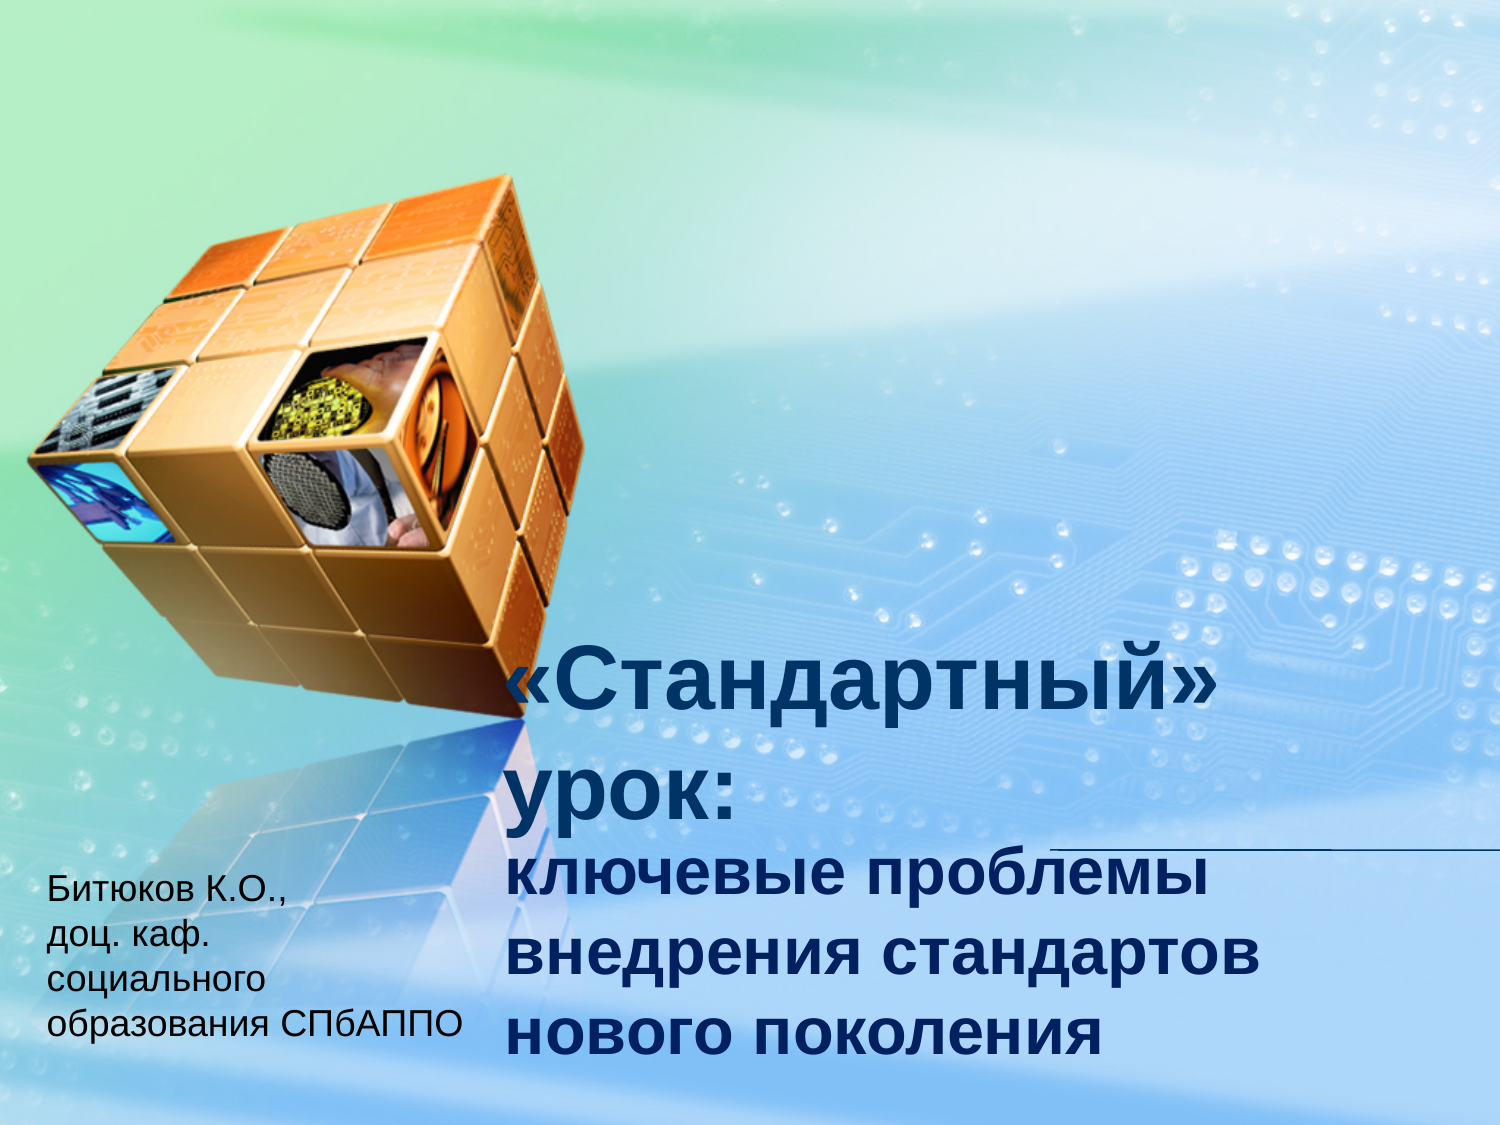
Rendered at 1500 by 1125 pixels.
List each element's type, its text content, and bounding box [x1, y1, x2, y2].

subtitle ключевые проблемы внедрения стандартов нового поколения [489, 820, 1500, 884]
picture [0, 0, 1500, 1125]
text_box Битюков К.О., доц. каф. социального образования СПбАППО [31, 856, 479, 1052]
title «Стандартный» урок: [487, 719, 1500, 846]
